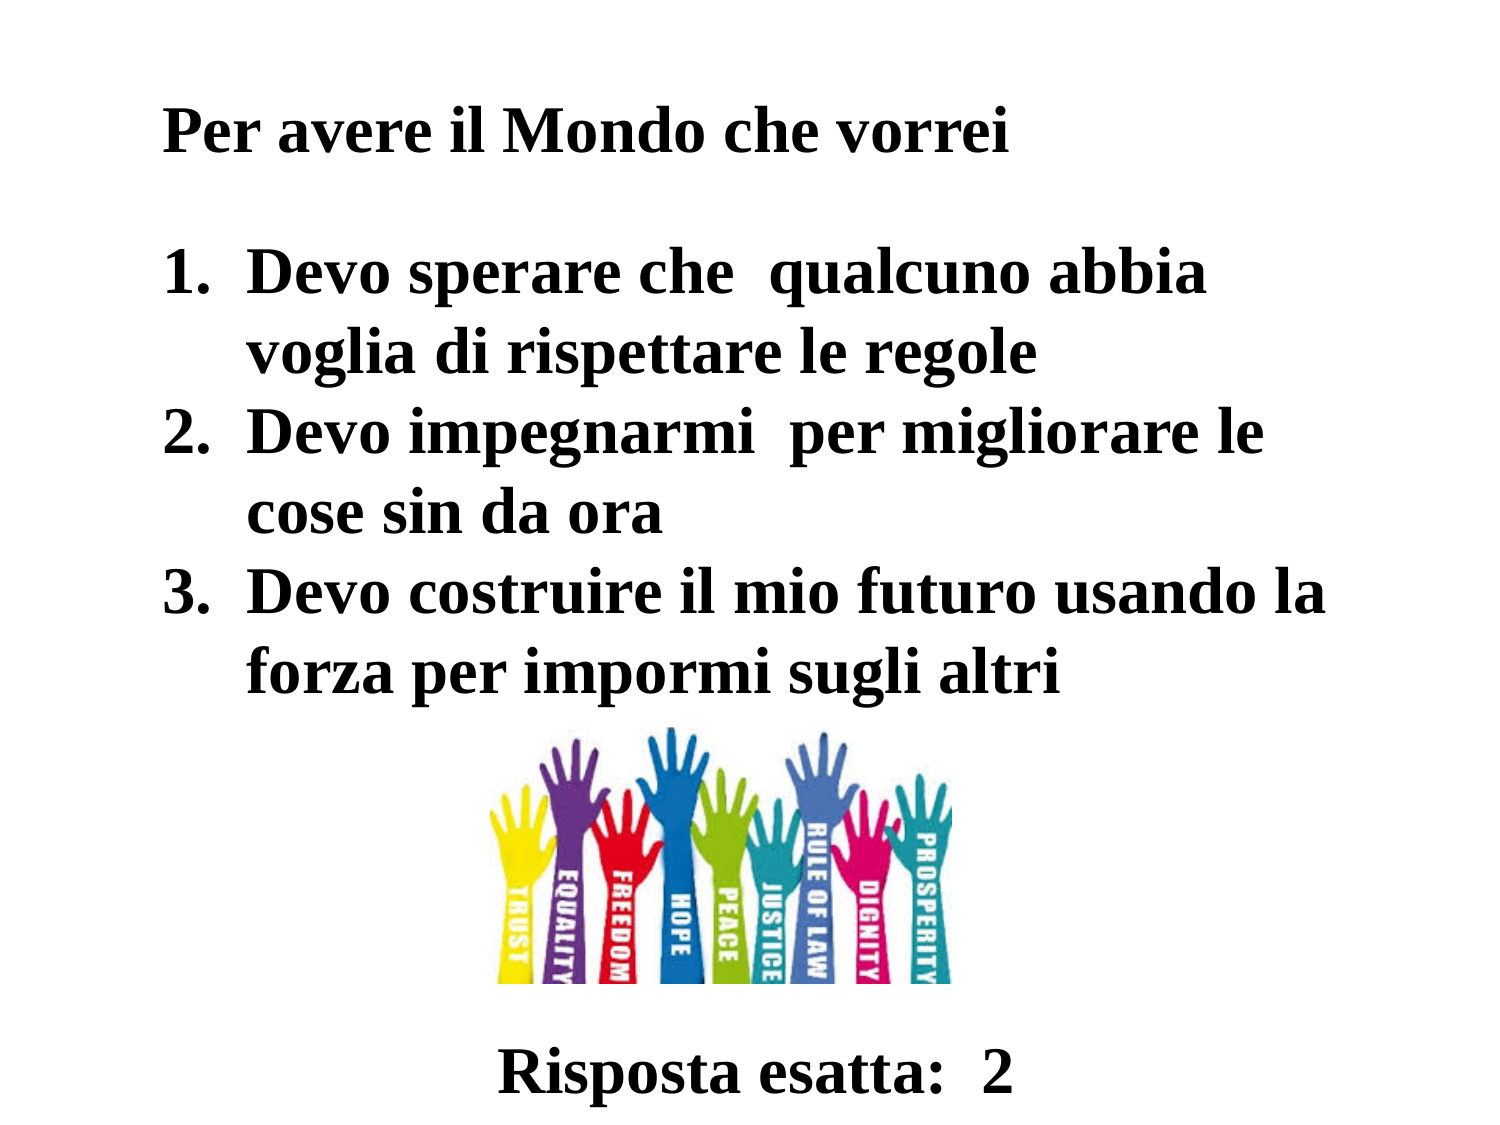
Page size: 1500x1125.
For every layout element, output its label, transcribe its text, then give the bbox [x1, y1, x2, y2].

picture [489, 715, 952, 984]
text_box Devo sperare che qualcuno abbia voglia di rispettare le regole Devo impegnarmi per migliorare le cose sin da ora Devo costruire il mio futuro usando la forza per impormi sugli altri Risposta esatta: 2 [147, 219, 1400, 1115]
text_box Per avere il Mondo che vorrei [147, 78, 1294, 173]
